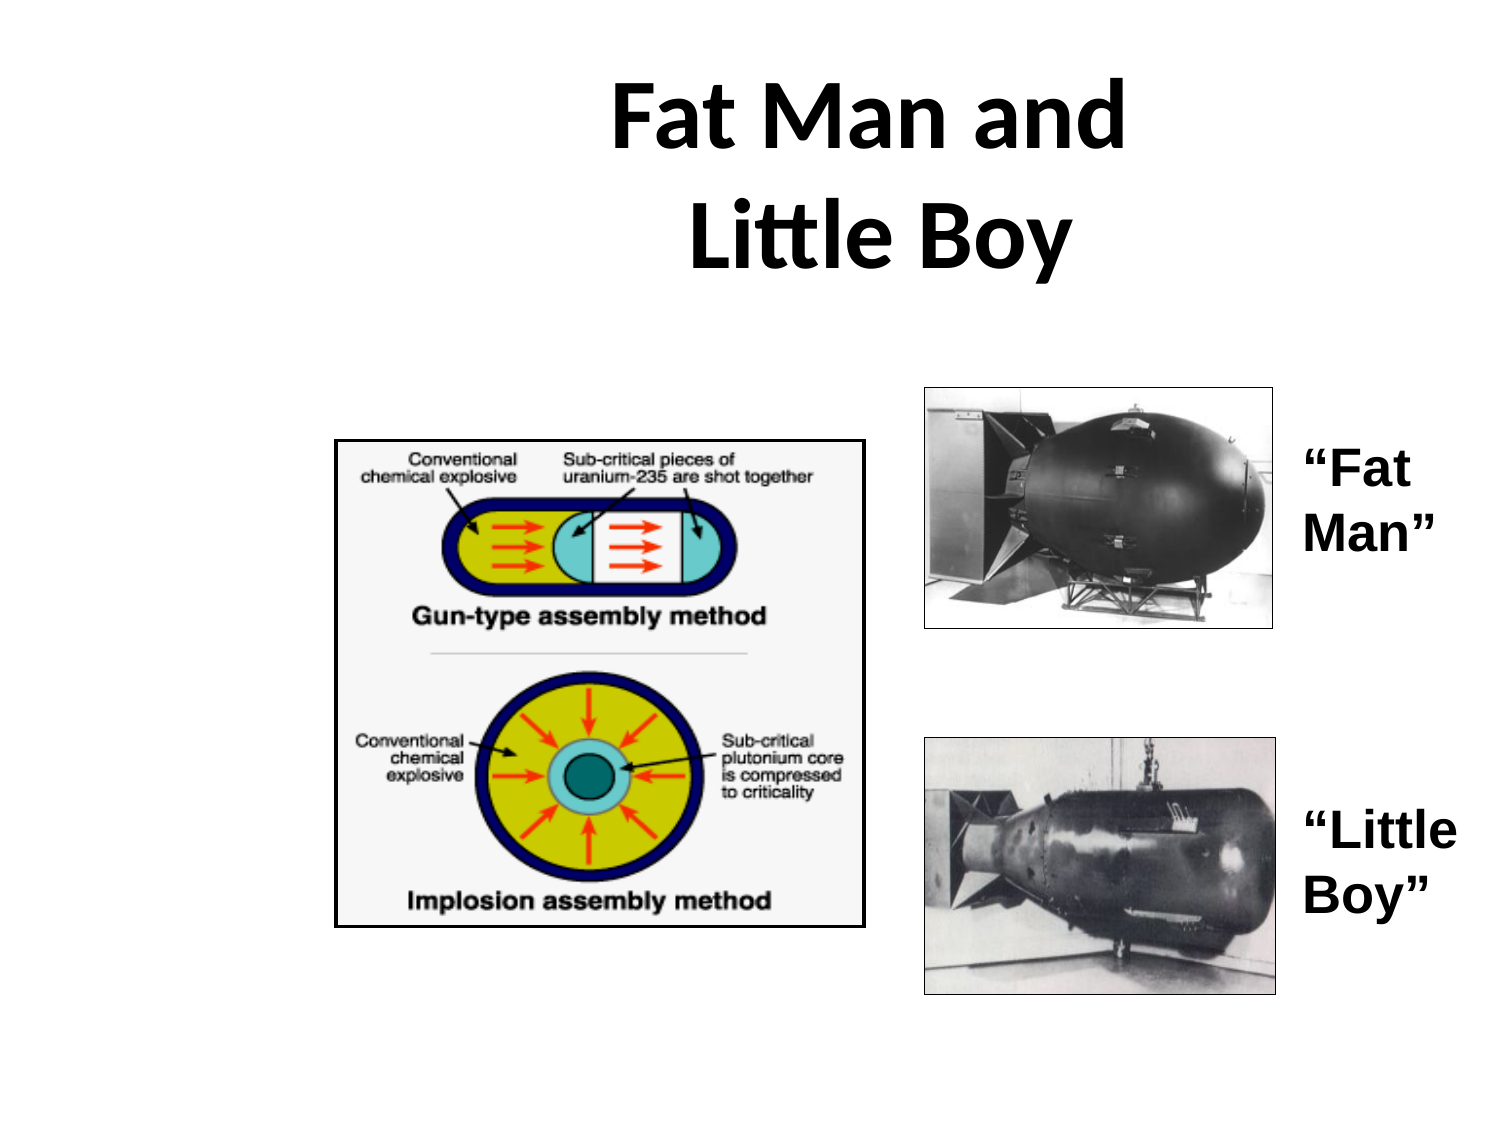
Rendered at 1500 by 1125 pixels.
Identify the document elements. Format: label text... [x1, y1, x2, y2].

picture [924, 737, 1276, 995]
picture [337, 442, 863, 926]
title Fat Man and Little Boy [262, 37, 1500, 300]
text_box “Fat Man” [1287, 424, 1463, 570]
text_box “Little Boy” [1287, 787, 1500, 933]
picture [924, 387, 1273, 628]
